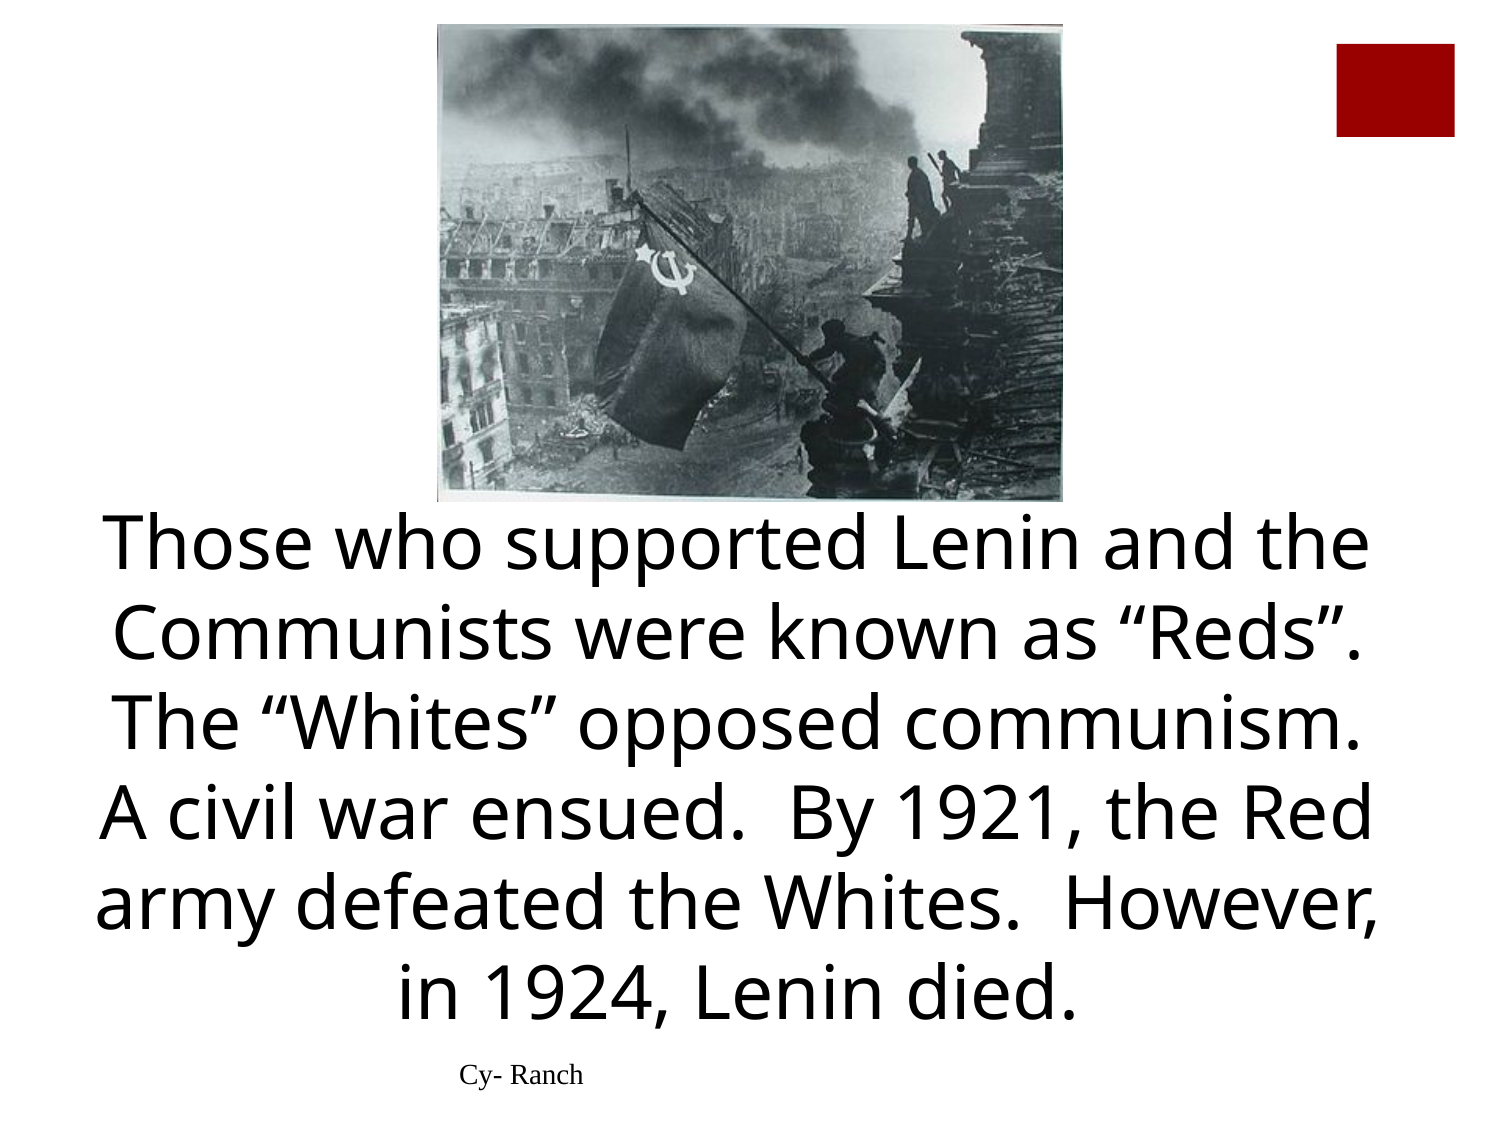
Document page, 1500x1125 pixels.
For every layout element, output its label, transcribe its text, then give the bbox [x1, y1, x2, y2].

picture [436, 24, 1063, 502]
footer Cy- Ranch [28, 1042, 1014, 1103]
text_box Those who supported Lenin and the Communists were known as “Reds”. The “Whites” opposed communism. A civil war ensued. By 1921, the Red army defeated the Whites. However, in 1924, Lenin died. [79, 487, 1397, 1043]
